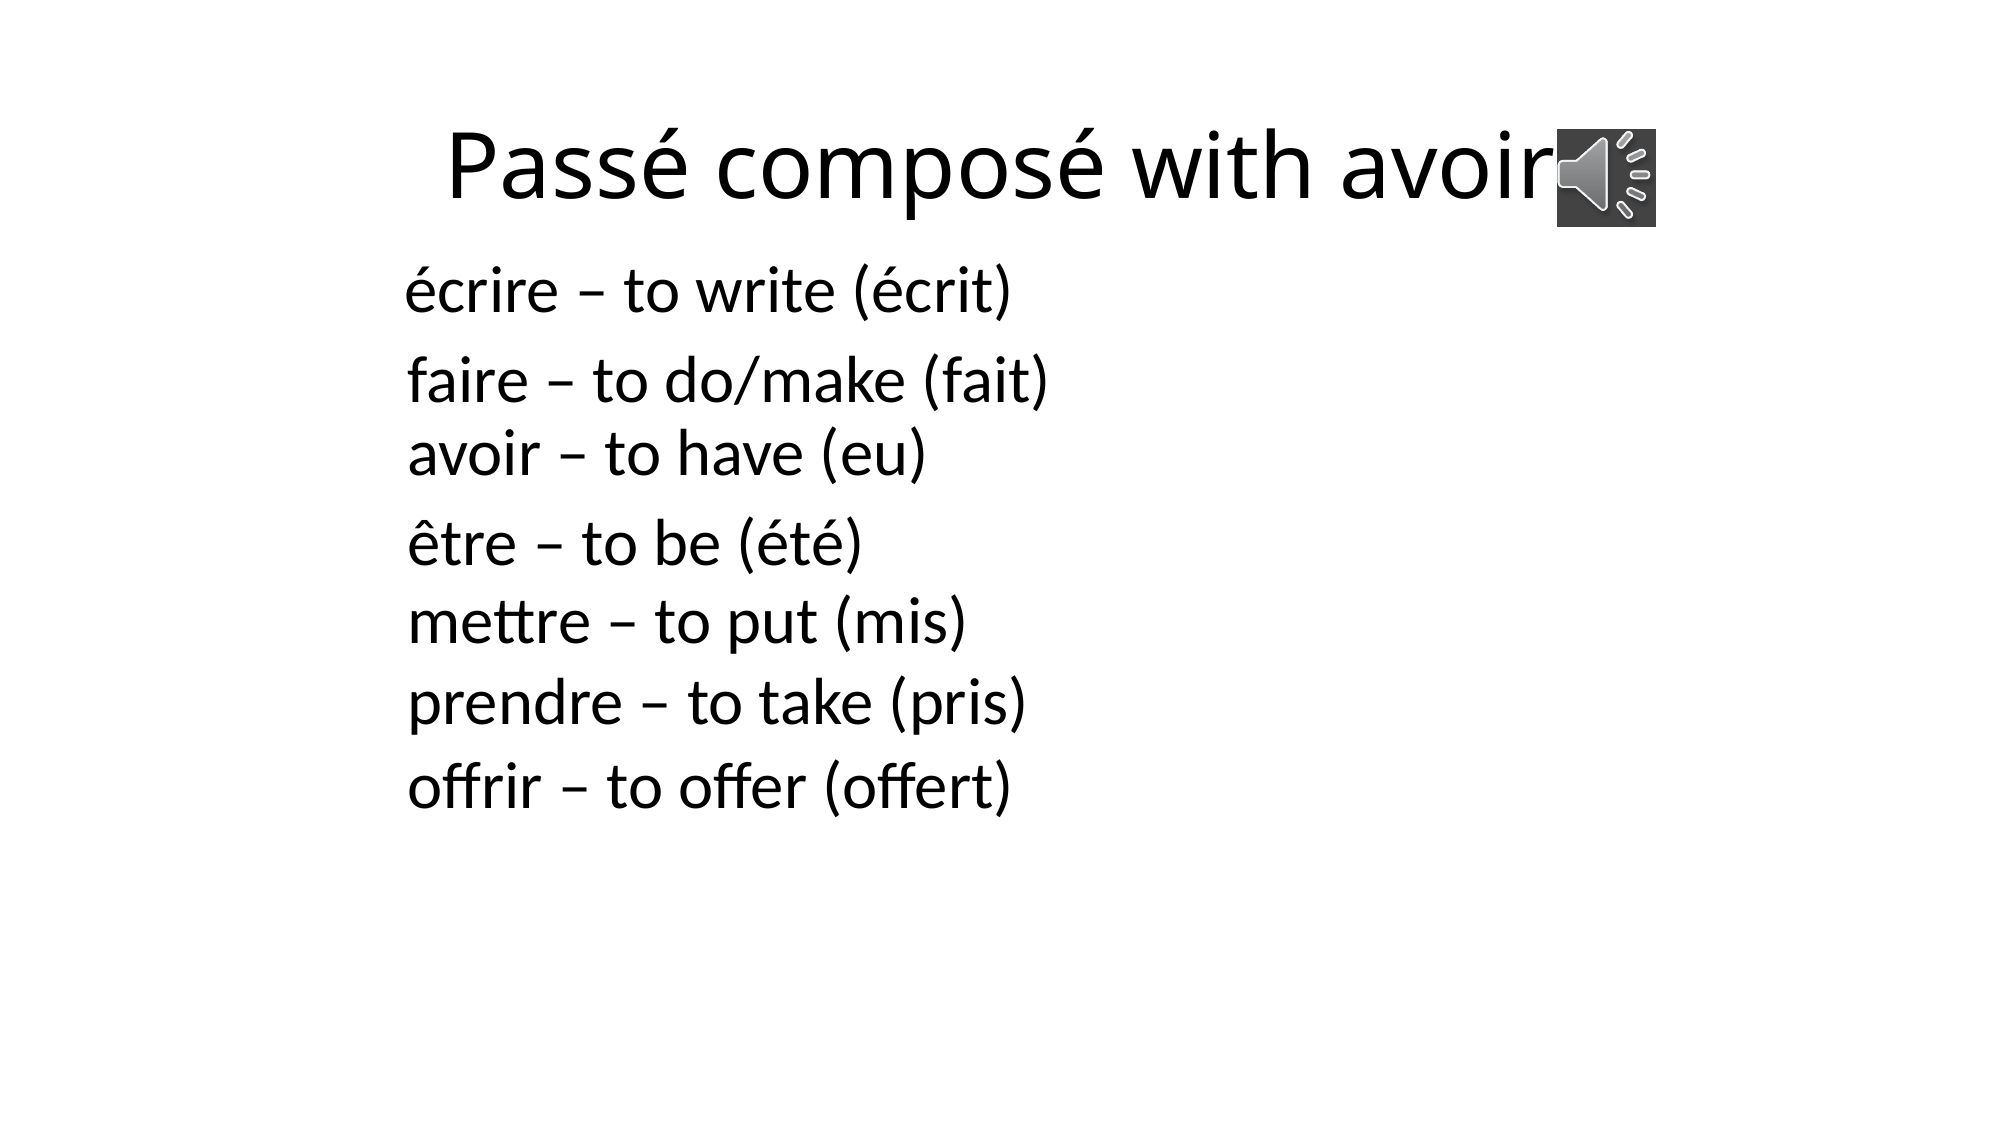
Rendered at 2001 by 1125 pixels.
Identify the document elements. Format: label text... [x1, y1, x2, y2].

title Passé composé with avoir [137, 59, 1863, 278]
text_box écrire – to write (écrit) [389, 238, 1201, 334]
text_box avoir – to have (eu) [392, 401, 1274, 491]
text_box mettre – to put (mis) [392, 569, 1274, 650]
text_box être – to be (été) [392, 491, 1274, 569]
text_box prendre – to take (pris) [392, 650, 1274, 734]
picture [1556, 127, 1657, 228]
text_box offrir – to offer (offert) [392, 734, 1274, 830]
text_box faire – to do/make (fait) [392, 328, 1274, 401]
